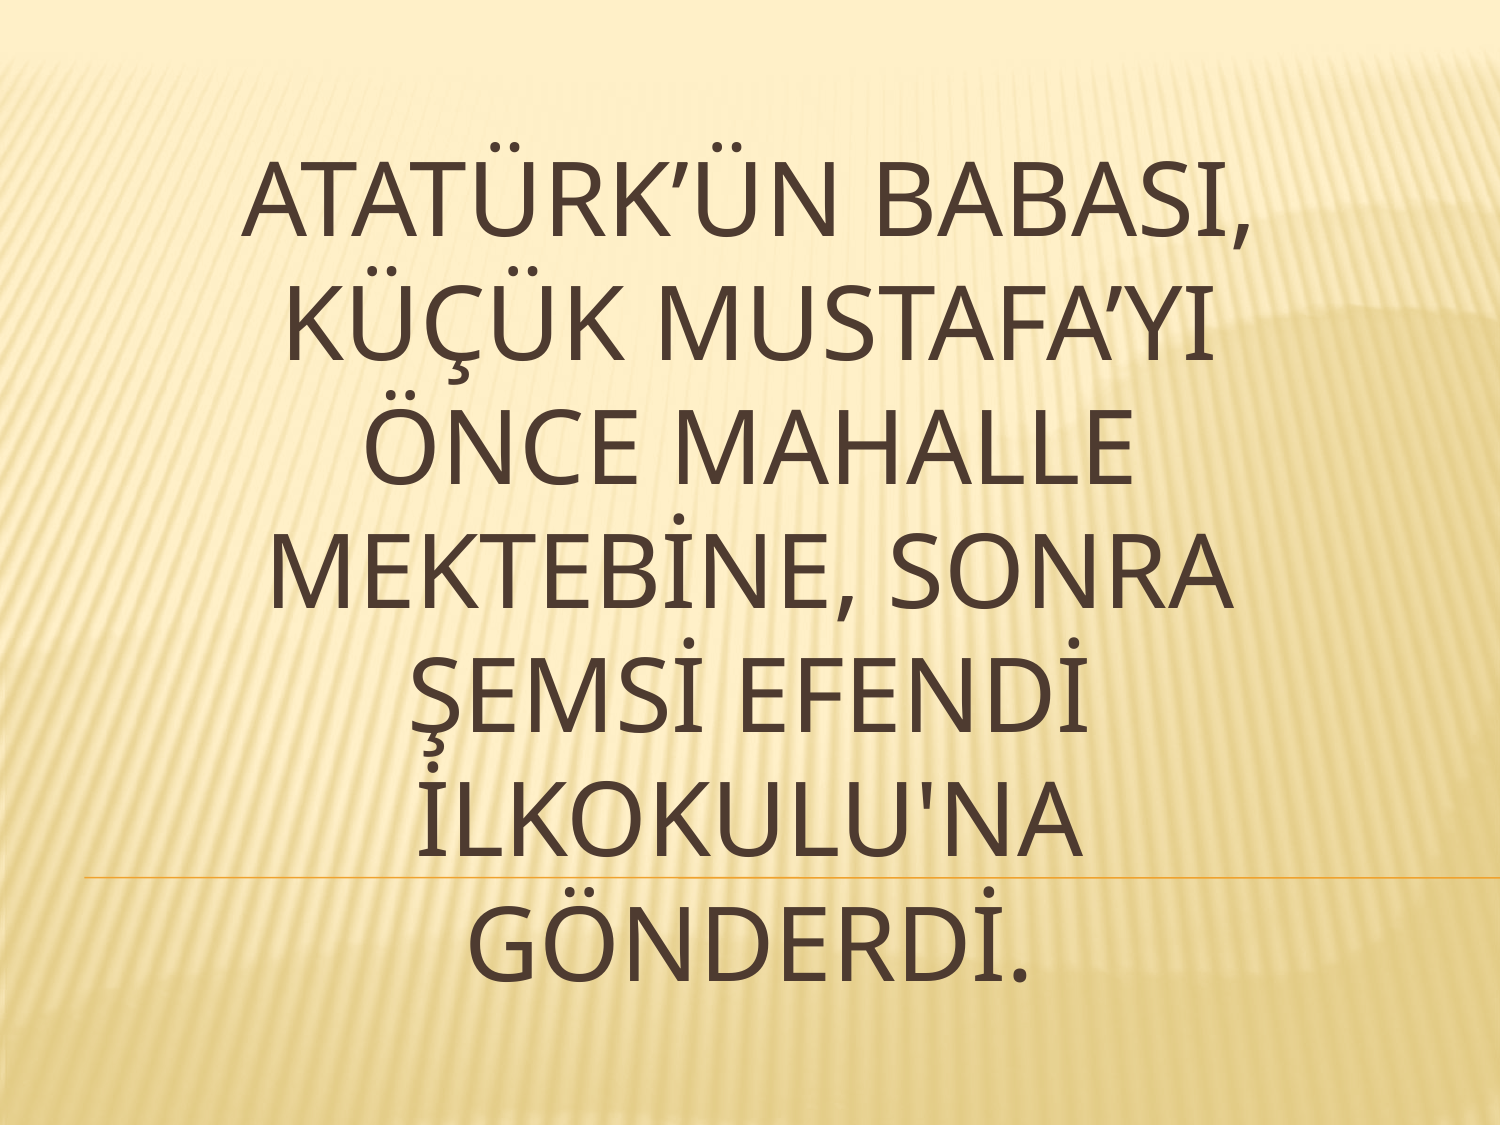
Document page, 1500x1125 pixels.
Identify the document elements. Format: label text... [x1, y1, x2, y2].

title ATATÜRK’ÜN BABASI, KÜÇÜK MUSTAFA’YI ÖNCE MAHALLE MEKTEBİNE, SONRA ŞEMSİ EFENDİ İLKOKULU'NA GÖNDERDİ. [112, 125, 1388, 1012]
